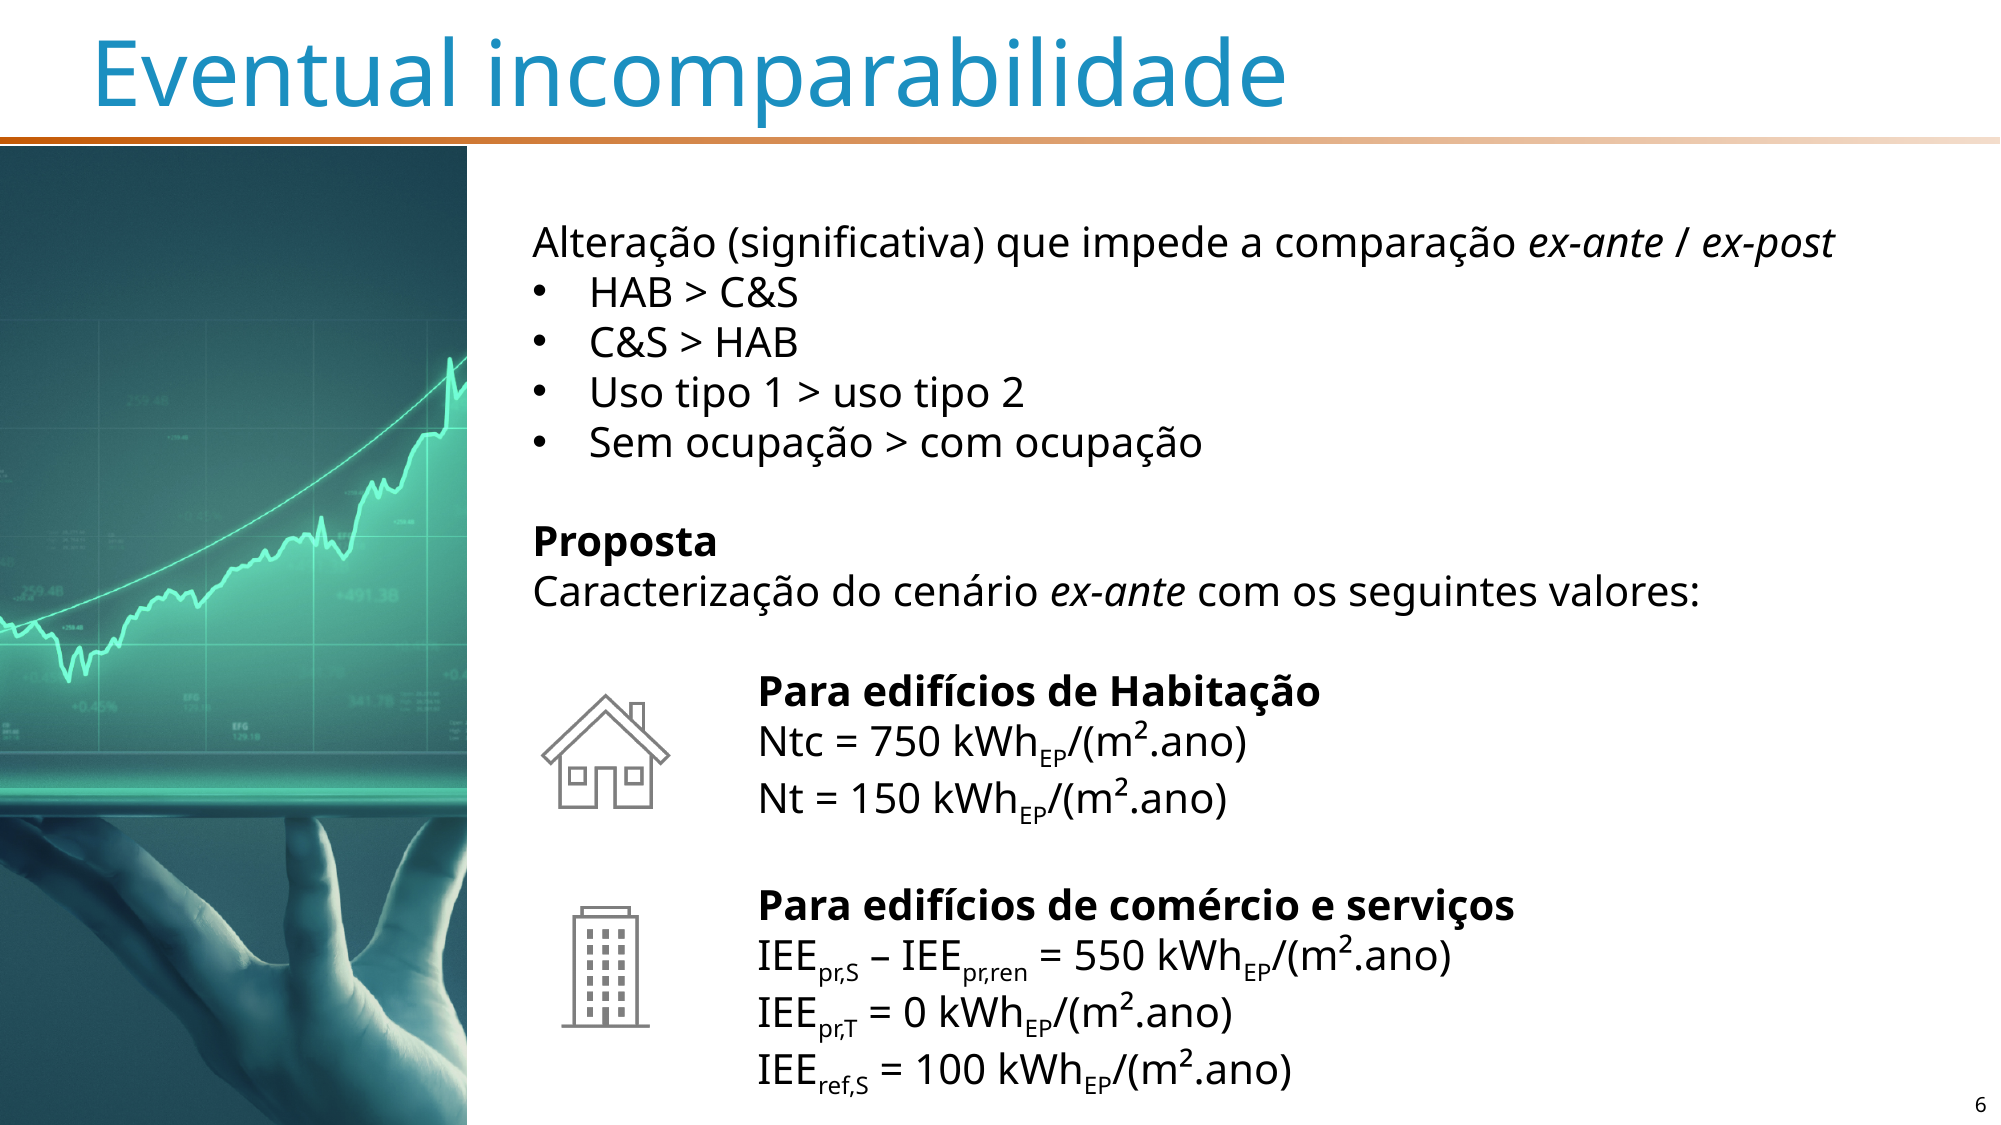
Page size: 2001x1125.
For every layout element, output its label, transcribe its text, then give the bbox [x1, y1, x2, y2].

text_box 6 [1932, 1084, 2000, 1125]
picture [530, 675, 681, 826]
picture [530, 889, 681, 1040]
text_box Proposta Caracterização do cenário ex-ante com os seguintes valores: Para edifícios de Habitação Ntc = 750 kWhEP/(m².ano) Nt = 150 kWhEP/(m².ano) Para edifícios de comércio e serviços IEEpr,S – IEEpr,ren = 550 kWhEP/(m².ano) IEEpr,T = 0 kWhEP/(m².ano) IEEref,S = 100 kWhEP/(m².ano) [517, 507, 1893, 1107]
title Eventual incomparabilidade [75, 0, 1801, 170]
picture [0, 146, 467, 1125]
text_box Alteração (significativa) que impede a comparação ex-ante / ex-post HAB > C&S C&S > HAB Uso tipo 1 > uso tipo 2 Sem ocupação > com ocupação [517, 208, 1893, 473]
